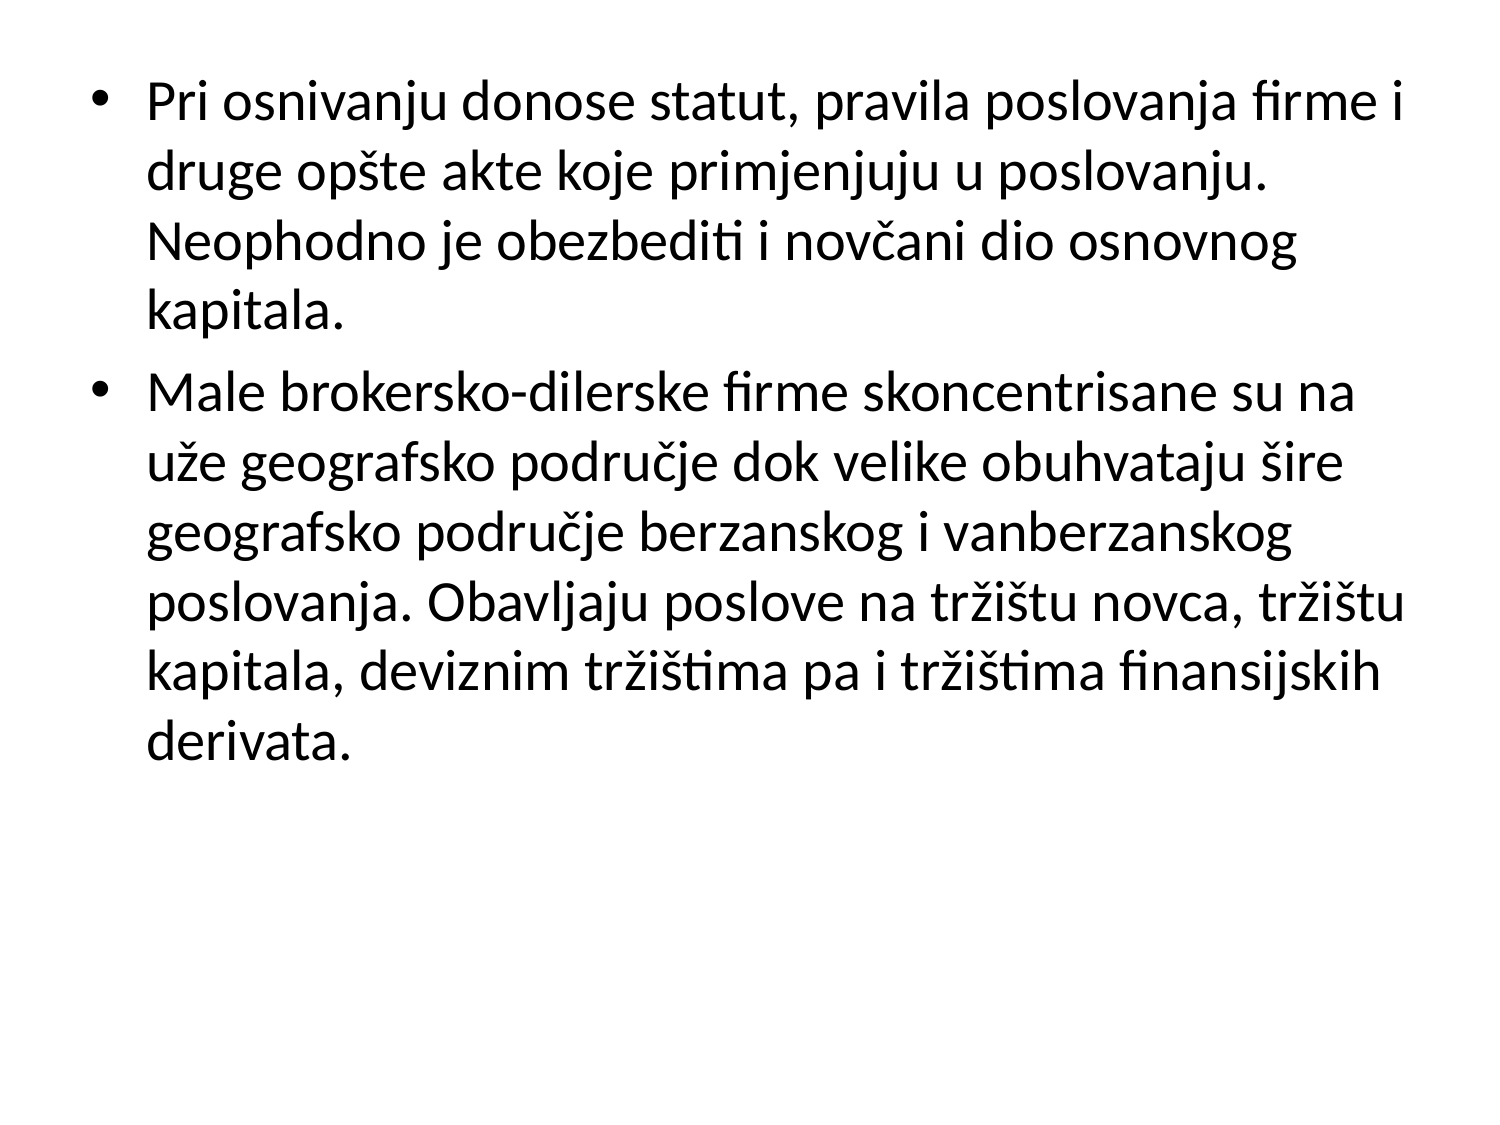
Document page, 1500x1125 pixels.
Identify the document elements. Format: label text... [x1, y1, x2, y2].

list Pri osnivanju donose statut, pravila poslovanja firme i druge opšte akte koje primjenjuju u poslovanju. Neophodno je obezbediti i novčani dio osnovnog kapitala. Male brokersko-dilerske firme skoncentrisane su na uže geografsko područje dok velike obuhvataju šire geografsko područje berzanskog i vanberzanskog poslovanja. Obavljaju poslove na tržištu novca, tržištu kapitala, deviznim tržištima pa i tržištima finansijskih derivata. [75, 54, 1425, 986]
